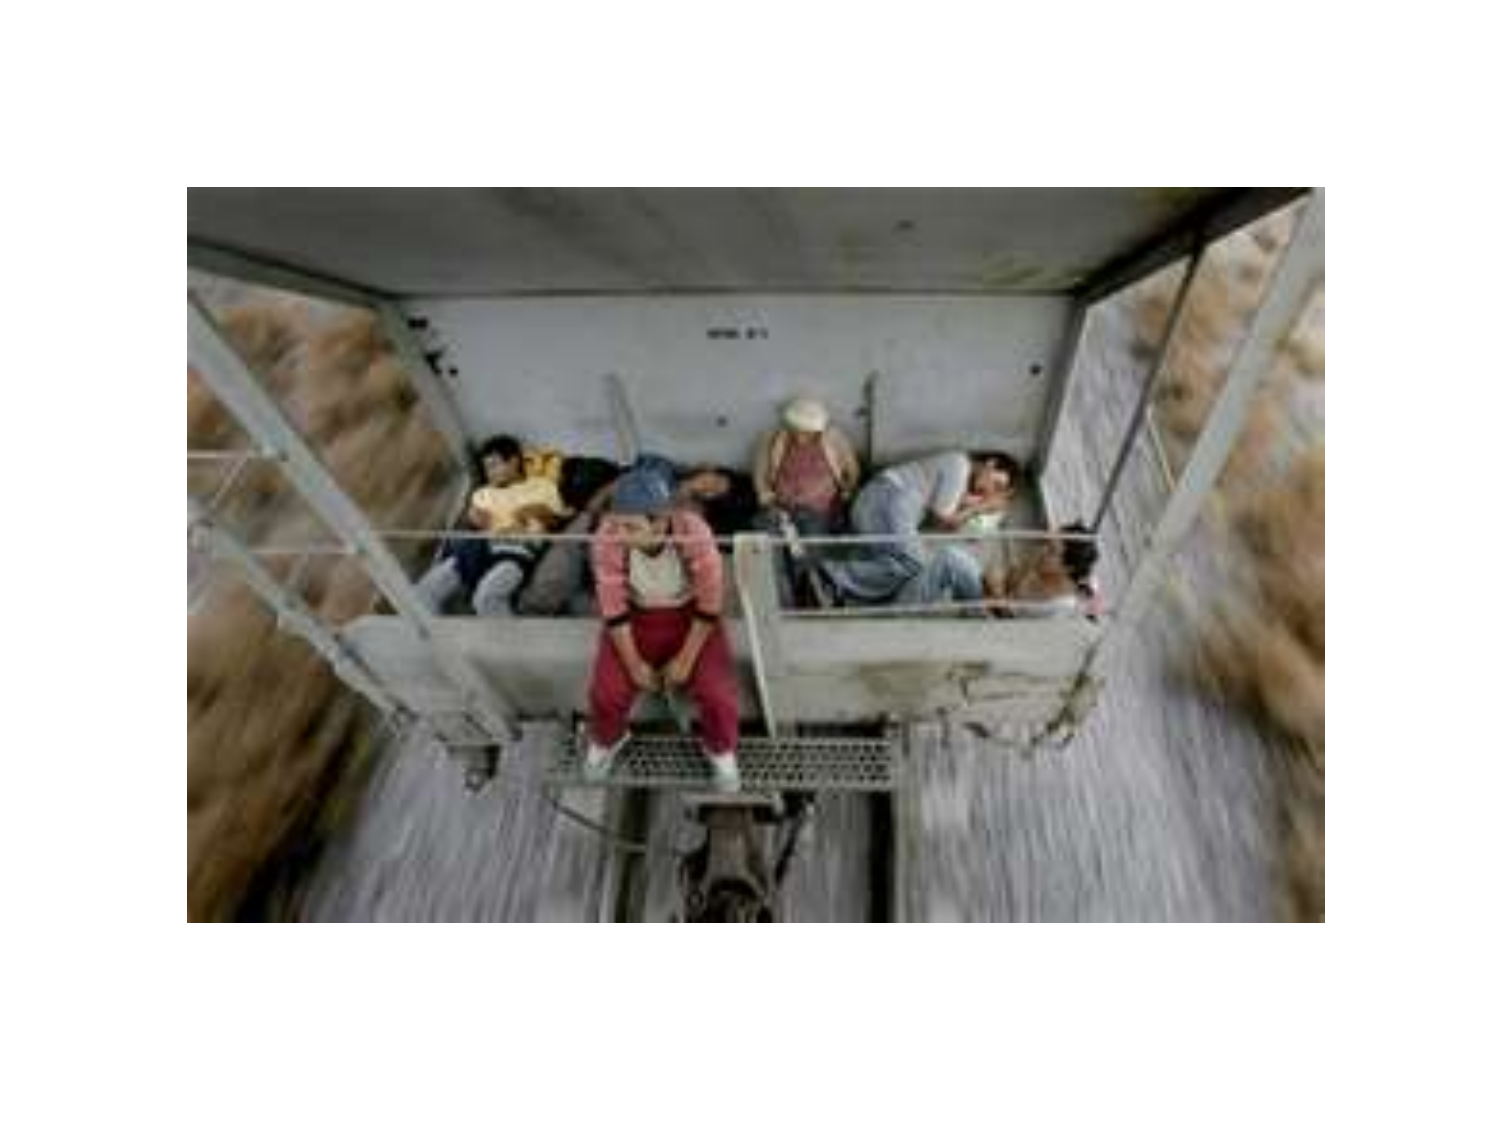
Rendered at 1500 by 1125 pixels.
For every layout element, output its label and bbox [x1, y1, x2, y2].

picture [187, 187, 1326, 924]
